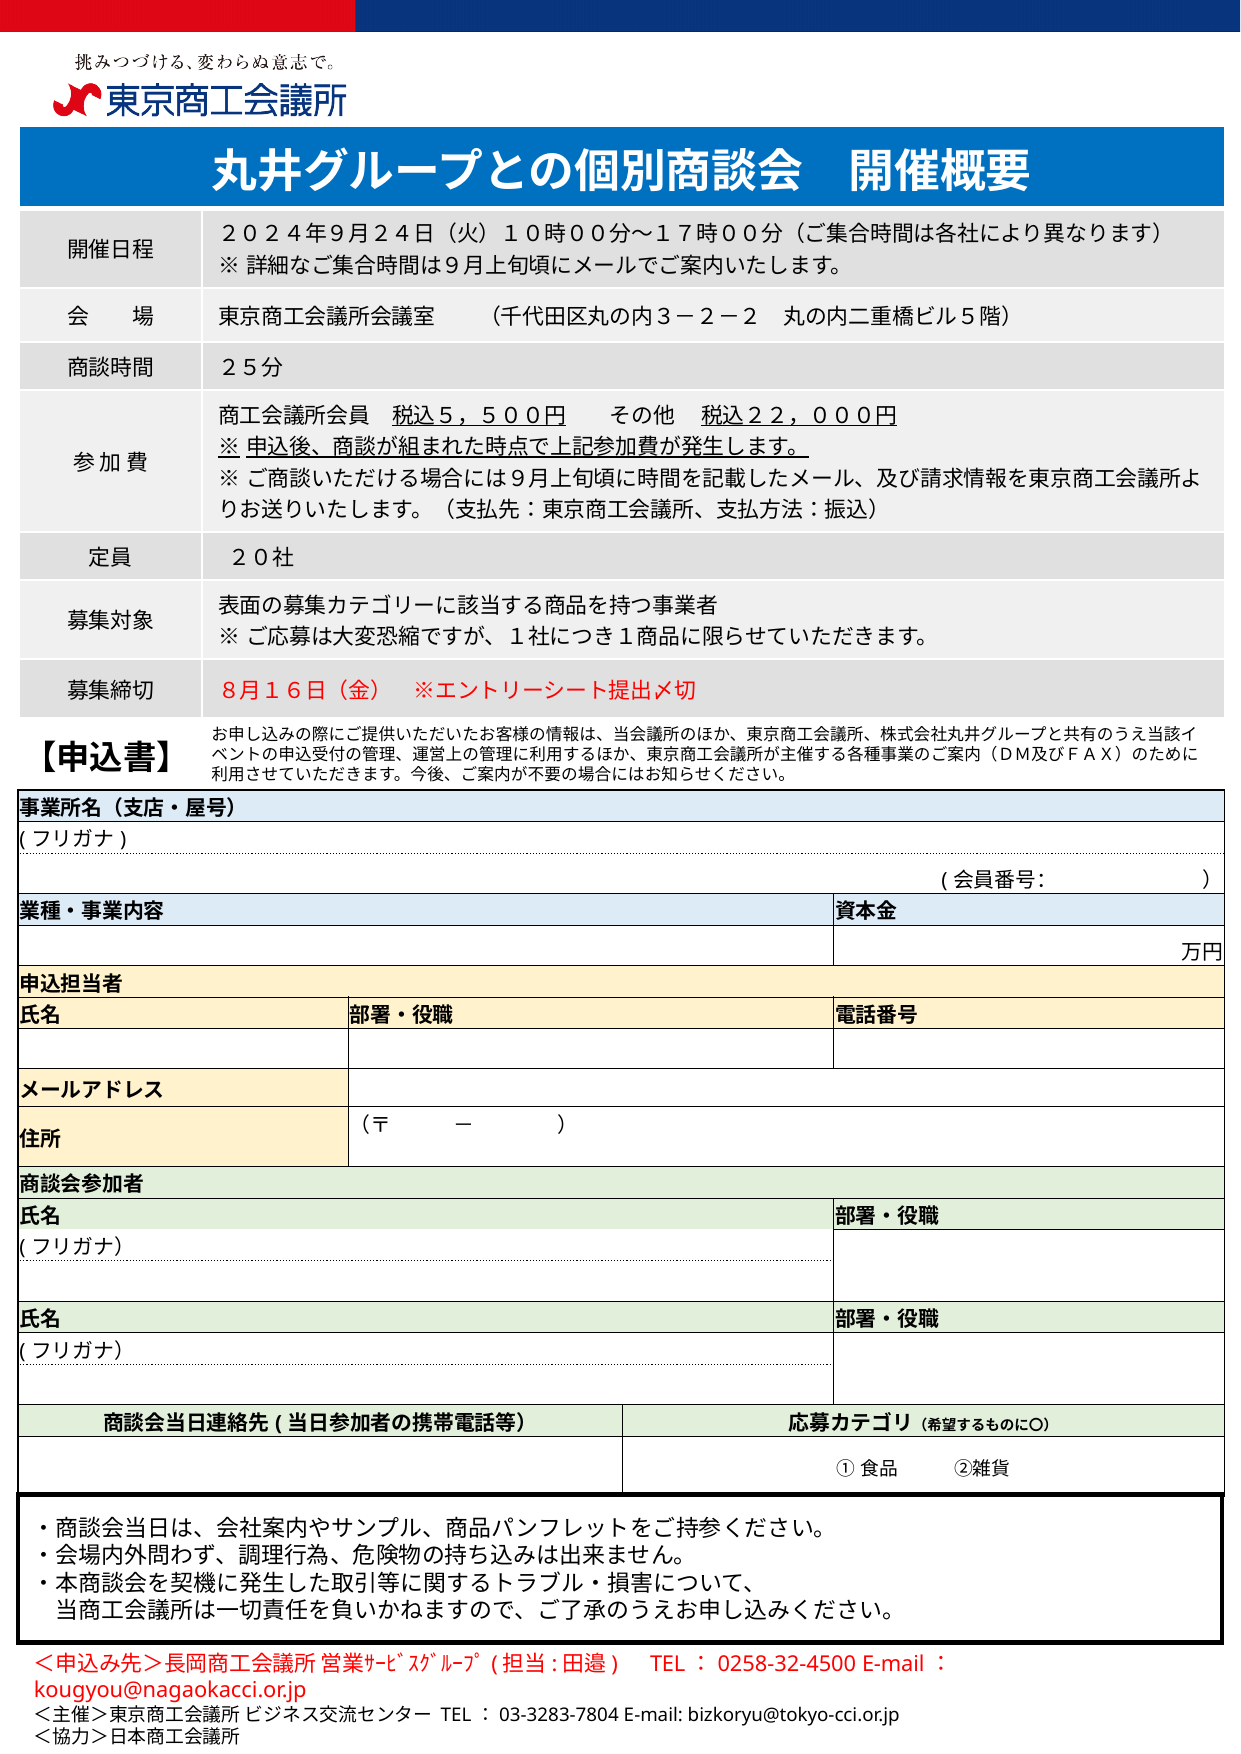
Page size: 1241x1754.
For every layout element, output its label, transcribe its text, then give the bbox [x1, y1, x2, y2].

table_cell 東京商工会議所会議室 （千代田区丸の内３－２－２ 丸の内二重橋ビル５階） [203, 289, 1224, 341]
table_cell [622, 1167, 834, 1198]
table_cell メールアドレス [19, 1069, 348, 1106]
table_cell 部署・役職 [349, 998, 833, 1028]
table_cell 商談会参加者 [19, 1167, 348, 1198]
table_cell 氏名 [19, 998, 348, 1028]
table_cell 商工会議所会員 税込５，５００円 その他 税込２２，０００円 ※申込後、商談が組まれた時点で上記参加費が発生します。 ※ご商談いただける場合には９月上旬頃に時間を記載したメール、及び請求情報を東京商工会議所よりお送りいたします。（支払先：東京商工会議所、支払方法：振込） [203, 391, 1224, 531]
table_cell ①食品 ②雑貨 [623, 1437, 1224, 1495]
table_cell (会員番号： ） [19, 853, 1224, 893]
table_cell 開催日程 [20, 211, 201, 287]
table_cell [19, 1261, 833, 1301]
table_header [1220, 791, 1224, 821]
table_cell ２５分 [203, 343, 1224, 389]
table_header 丸井グループとの個別商談会 開催概要 [20, 127, 1224, 206]
table_cell (フリガナ） [19, 1229, 833, 1261]
table_cell 申込担当者 [19, 966, 1224, 997]
text_box ・商談会当日は、会社案内やサンプル、商品パンフレットをご持参ください。 ・会場内外問わず、調理行為、危険物の持ち込みは出来ません。 ・本商談会を契機に発生した取引等に関するトラブル・損害について、 当商工会議所は一切責任を負いかねますので、ご了承のうえお申し込みください。 [17, 1497, 1223, 1643]
table_cell 電話番号 [834, 998, 1224, 1028]
table_cell 資本金 [834, 894, 1224, 925]
table_cell ２０２４年９月２４日（火）１０時００分～１７時００分（ご集合時間は各社により異なります） ※詳細なご集合時間は９月上旬頃にメールでご案内いたします。 [203, 211, 1224, 287]
table_cell [19, 1437, 622, 1495]
table_cell 住所 [19, 1107, 348, 1166]
table_cell 募集締切 [20, 660, 201, 687]
table_cell ２０社 [203, 533, 1224, 579]
table_cell 定員 [20, 533, 201, 579]
table_cell ８月１６日（金） ※エントリーシート提出〆切 [203, 660, 1224, 717]
table_cell （〒 － ） [349, 1107, 1224, 1166]
table_cell 参 加 費 [20, 391, 201, 531]
table_cell 表面の募集カテゴリーに該当する商品を持つ事業者 ※ご応募は大変恐縮ですが、１社につき１商品に限らせていただきます。 [203, 581, 1224, 658]
table_cell 部署・役職 [834, 1199, 1224, 1229]
table_cell [834, 1167, 1224, 1198]
table_cell [834, 1230, 1224, 1301]
table_cell 商談時間 [20, 343, 201, 389]
table_cell 業種・事業内容 [19, 894, 833, 925]
table_cell [348, 1167, 622, 1198]
table_cell 会 場 [20, 289, 201, 341]
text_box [0, 687, 1220, 821]
table_cell 氏名 [19, 1199, 833, 1229]
table_cell [19, 926, 833, 965]
table_cell 氏名 [19, 1302, 833, 1332]
table_cell (フリガナ) [19, 822, 1224, 853]
table_cell 応募カテゴリ（希望するものに〇） [623, 1405, 1224, 1436]
table_cell 部署・役職 [834, 1302, 1224, 1332]
picture [0, 0, 1241, 32]
table_cell [834, 1333, 1224, 1404]
table_cell [19, 1029, 348, 1068]
table_cell 募集対象 [20, 581, 201, 658]
picture [46, 45, 358, 125]
table_cell [834, 1029, 1224, 1068]
table_cell [19, 1364, 833, 1404]
table_cell 商談会当日連絡先(当日参加者の携帯電話等） [19, 1405, 622, 1436]
table_cell (フリガナ） [19, 1333, 833, 1364]
table_cell 万円 [834, 926, 1224, 965]
text_box ＜申込み先＞長岡商工会議所 営業ｻｰﾋﾞｽｸﾞﾙｰﾌﾟ(担当:田邉) TEL：0258-32-4500 E-mail：kougyou@nagaokacci.or.jp ＜主催＞東京商工会議所 ビジネス交流センター TEL：03-3283-7804 E-mail: bizkoryu@tokyo-cci.or.jp ＜協力＞日本商工会議所 [18, 1650, 1221, 1747]
table_cell [349, 1069, 1224, 1106]
table_cell [349, 1029, 833, 1068]
